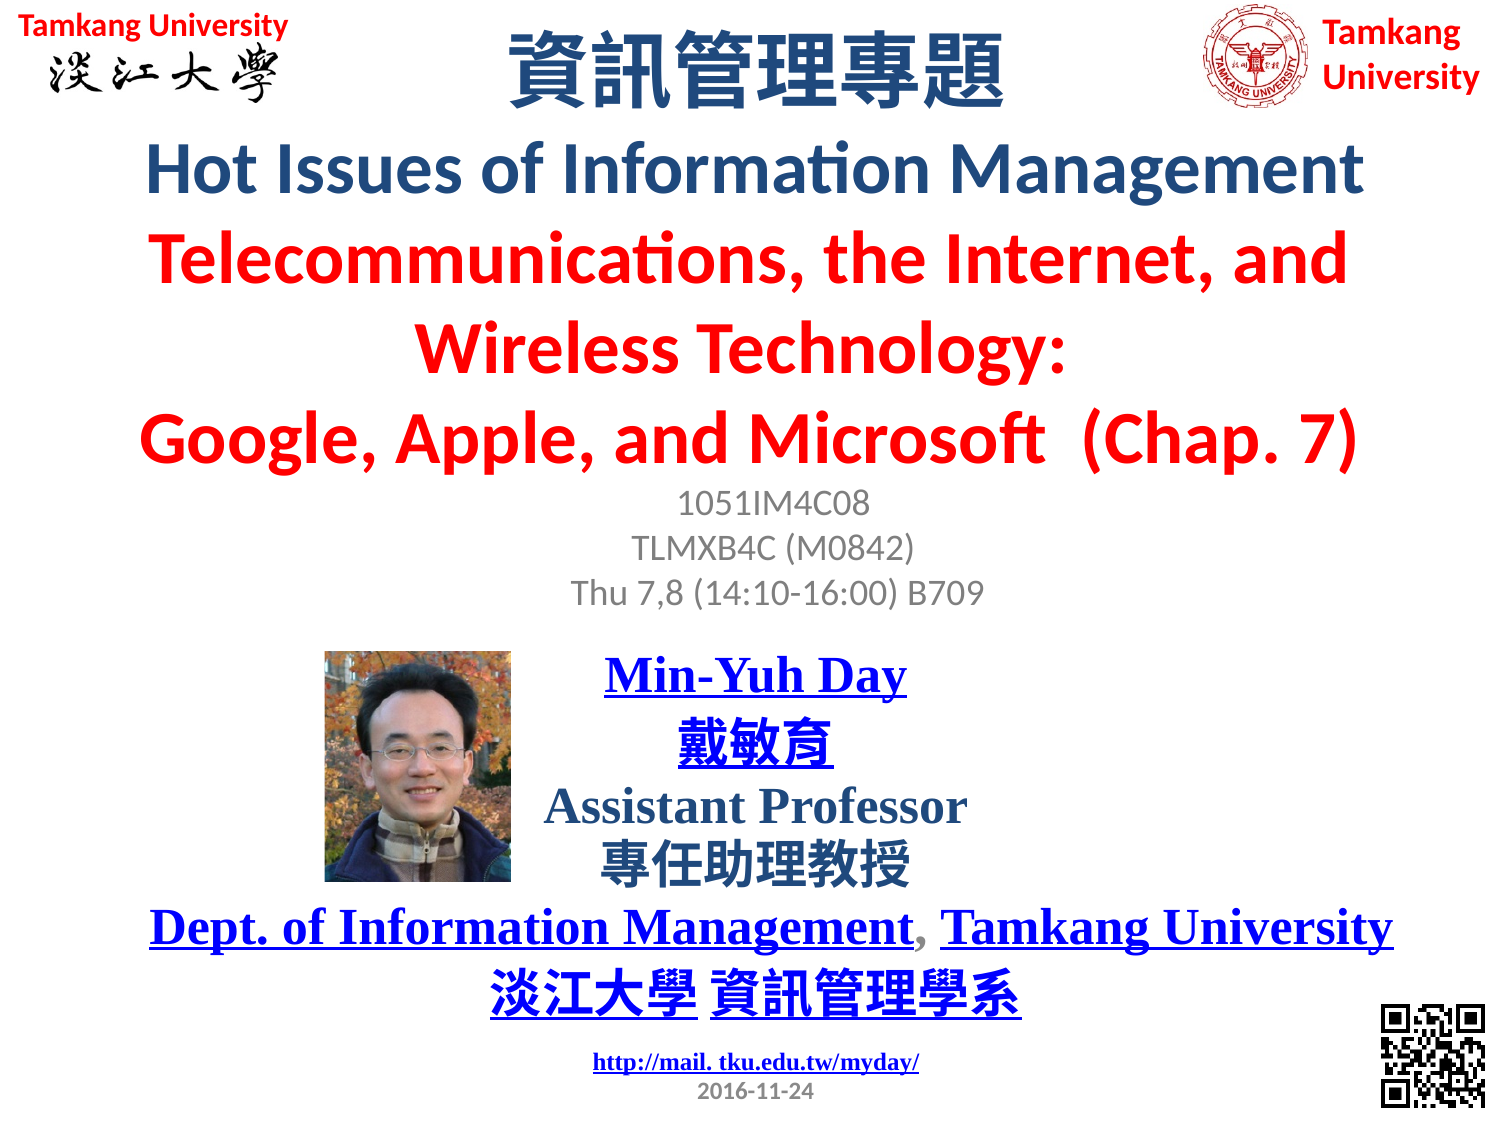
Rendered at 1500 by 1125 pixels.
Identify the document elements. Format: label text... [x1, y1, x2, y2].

picture [1364, 987, 1500, 1125]
text_box Telecommunications, the Internet, and Wireless Technology: Google, Apple, and Microsoft (Chap. 7) [29, 219, 1471, 468]
title 資訊管理專題 Hot Issues of Information Management [64, 19, 1447, 208]
picture [49, 42, 278, 103]
picture [1203, 4, 1308, 109]
text_box Min-Yuh Day 戴敏育 Assistant Professor 專任助理教授 Dept. of Information Management, Tamkang University 淡江大學 資訊管理學系 http://mail. tku.edu.tw/myday/ 2016-11-24 [82, 645, 1430, 1125]
text_box 1051IM4C08 TLMXB4C (M0842) Thu 7,8 (14:10-16:00) B709 [289, 470, 1258, 620]
text_box Tamkang University [0, 0, 313, 51]
text_box Tamkang University [1307, 0, 1497, 105]
picture [324, 650, 512, 882]
